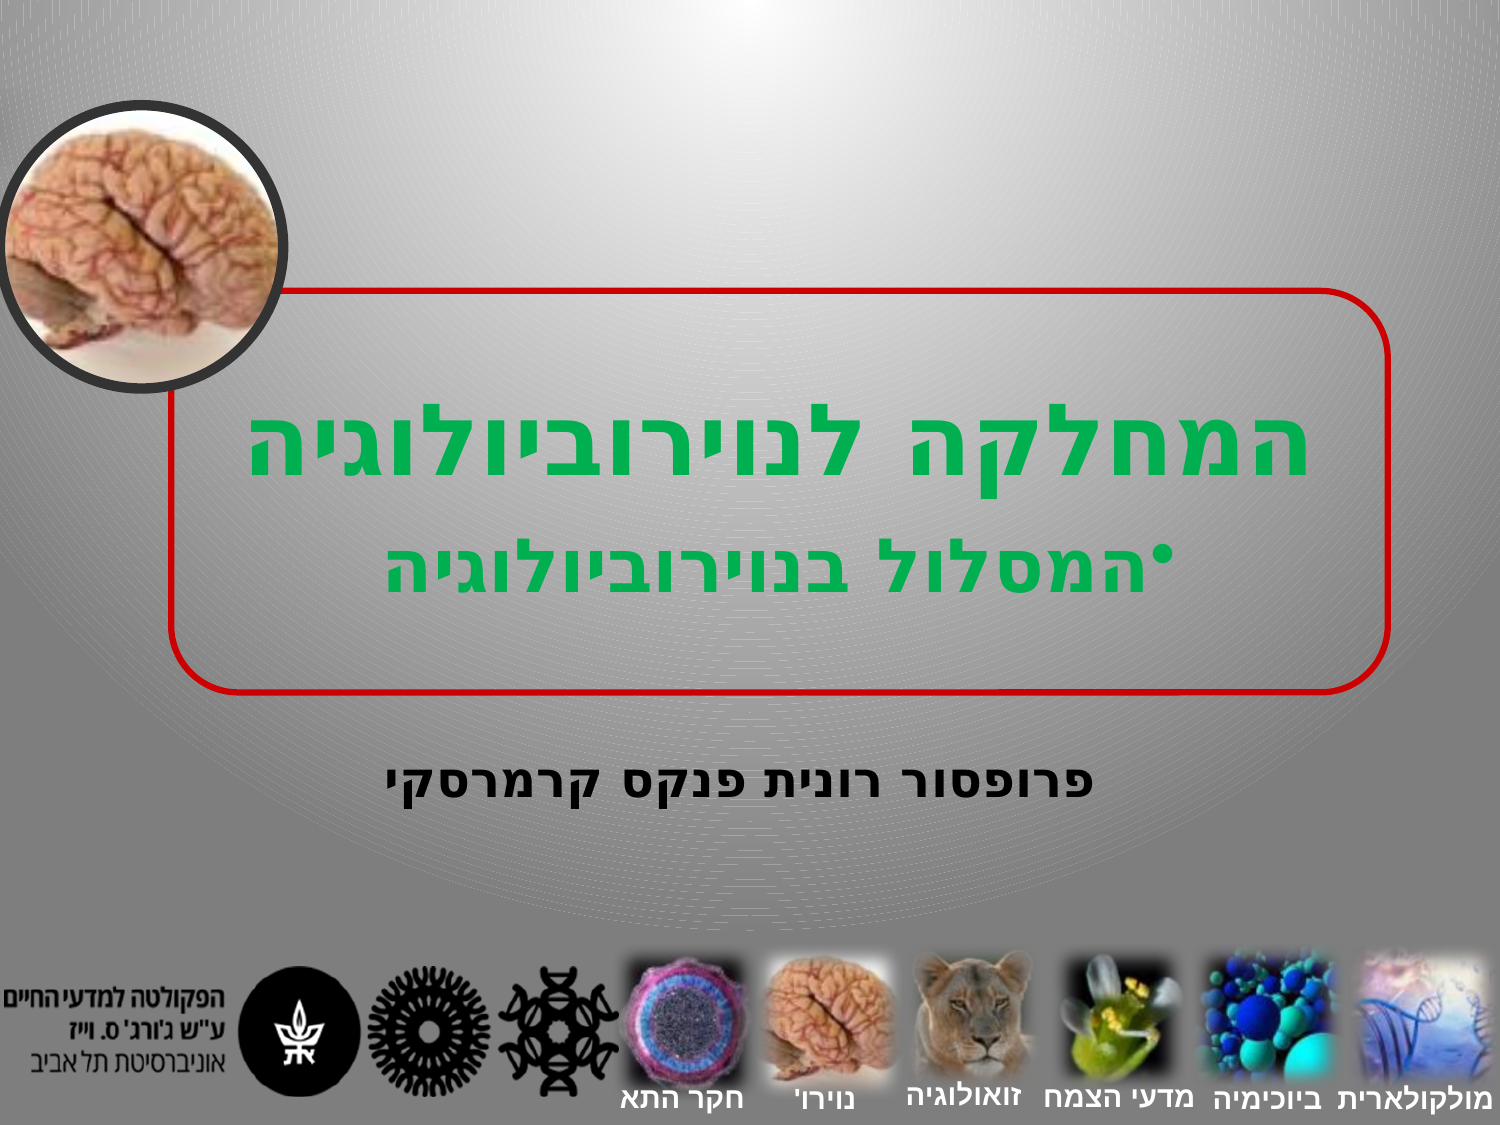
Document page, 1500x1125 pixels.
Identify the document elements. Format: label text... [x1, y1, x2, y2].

text_box פרופסור רונית פנקס קרמרסקי [369, 739, 1111, 815]
picture [0, 104, 284, 389]
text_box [610, 940, 1500, 1122]
picture [4, 966, 610, 1097]
text_box המחלקה לנוירוביולוגיה המסלול בנוירוביולוגיה [171, 290, 1388, 693]
